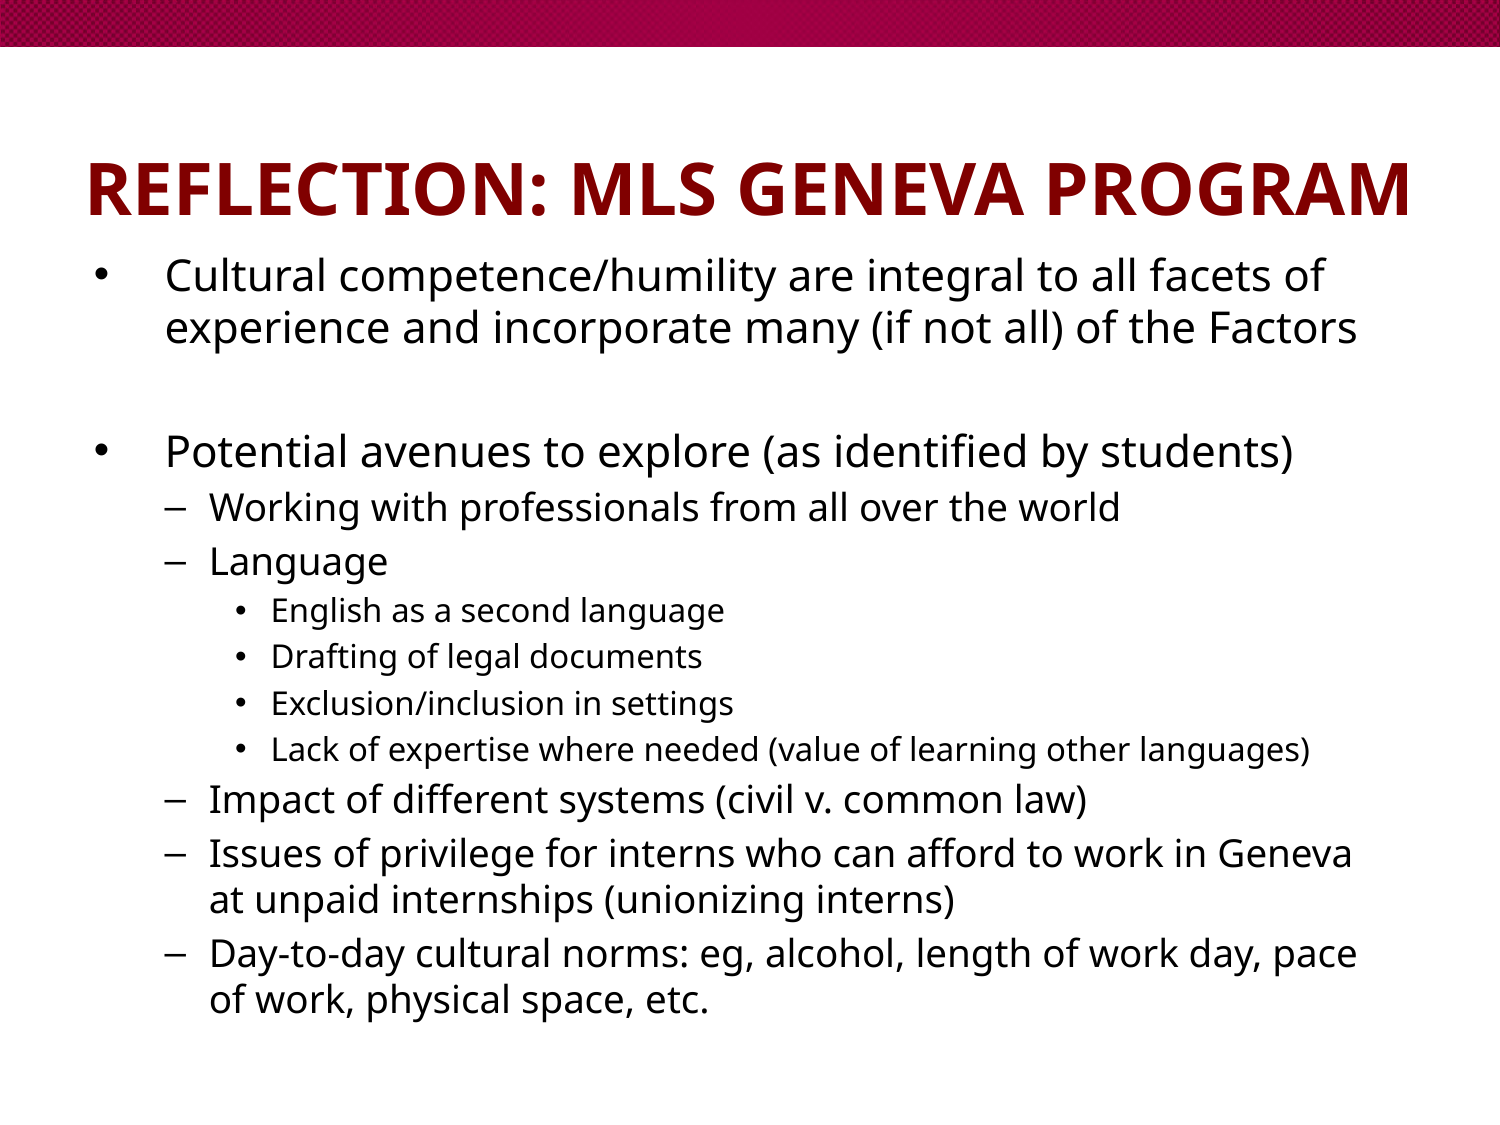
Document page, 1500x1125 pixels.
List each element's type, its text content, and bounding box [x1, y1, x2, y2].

text_box Cultural competence/humility are integral to all facets of experience and incorporate many (if not all) of the Factors Potential avenues to explore (as identified by students) Working with professionals from all over the world Language English as a second language Drafting of legal documents Exclusion/inclusion in settings Lack of expertise where needed (value of learning other languages) Impact of different systems (civil v. common law) Issues of privilege for interns who can afford to work in Geneva at unpaid internships (unionizing interns) Day-to-day cultural norms: eg, alcohol, length of work day, pace of work, physical space, etc. [78, 239, 1387, 1045]
title Reflection: MLS Geneva Program [69, 92, 1434, 280]
picture [0, 0, 1500, 47]
